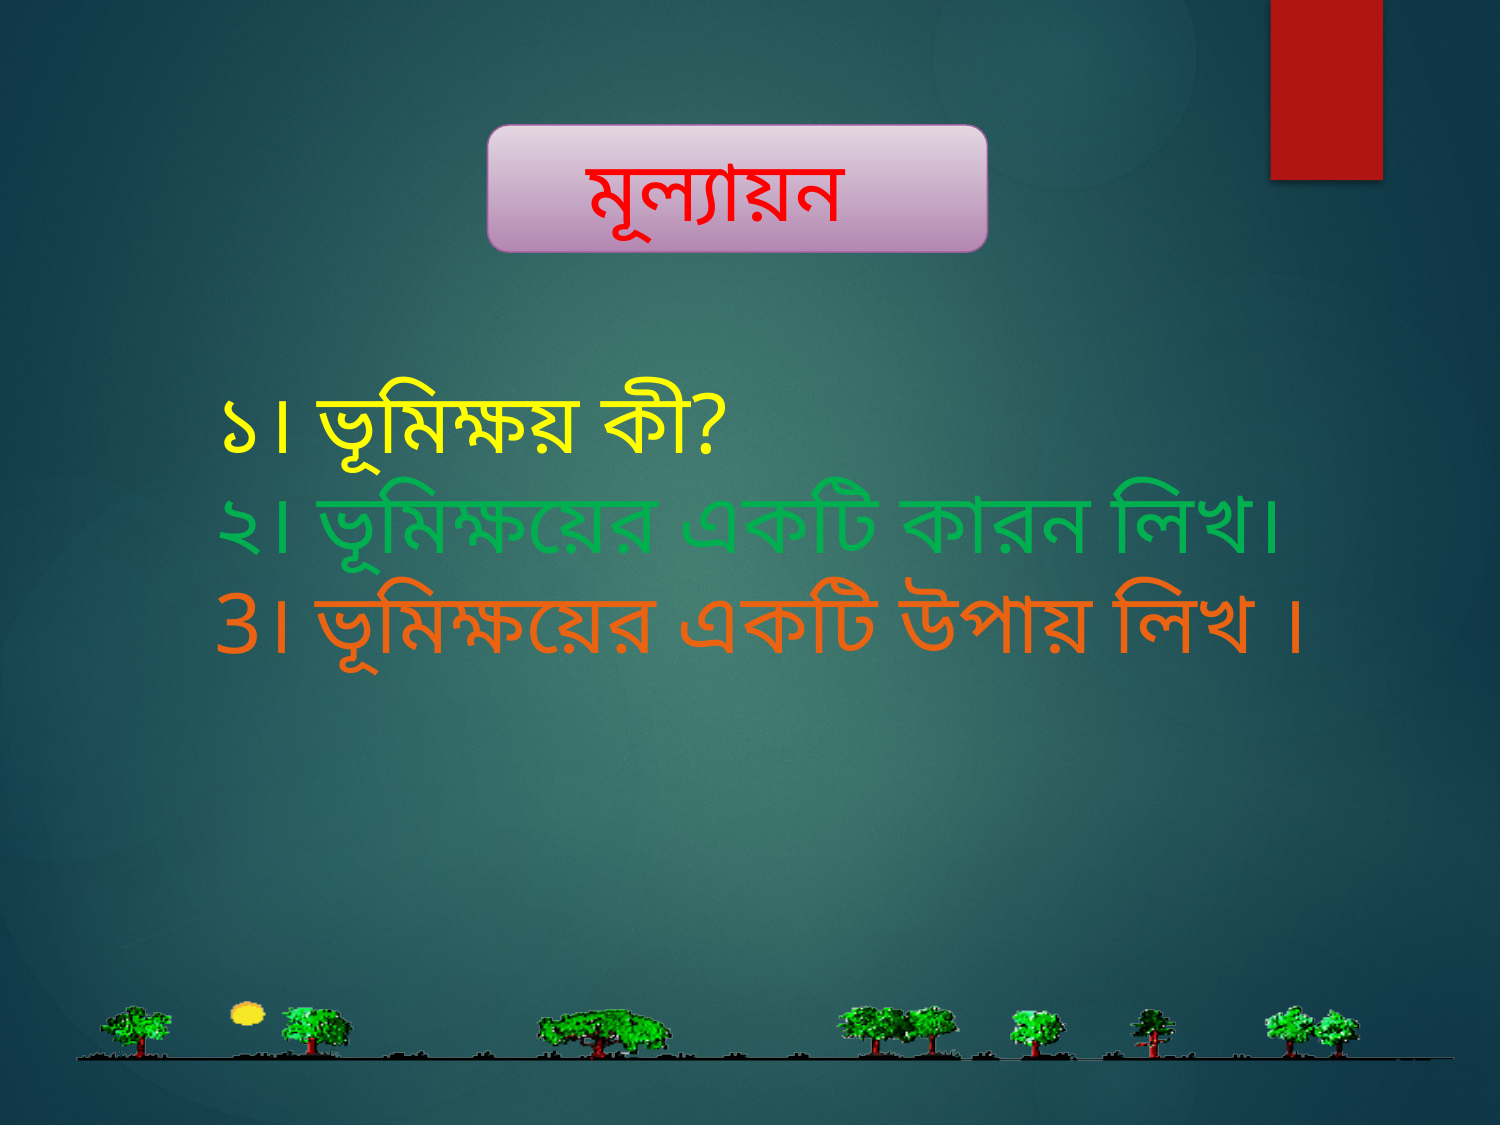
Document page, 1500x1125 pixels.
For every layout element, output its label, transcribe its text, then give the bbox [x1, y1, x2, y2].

picture [71, 1000, 1463, 1064]
text_box ১। ভূমিক্ষয় কী? ২। ভূমিক্ষয়ের একটি কারন লিখ। 3। ভূমিক্ষয়ের একটি উপায় লিখ । [200, 362, 1432, 678]
text_box মূল্যায়ন [486, 124, 989, 253]
